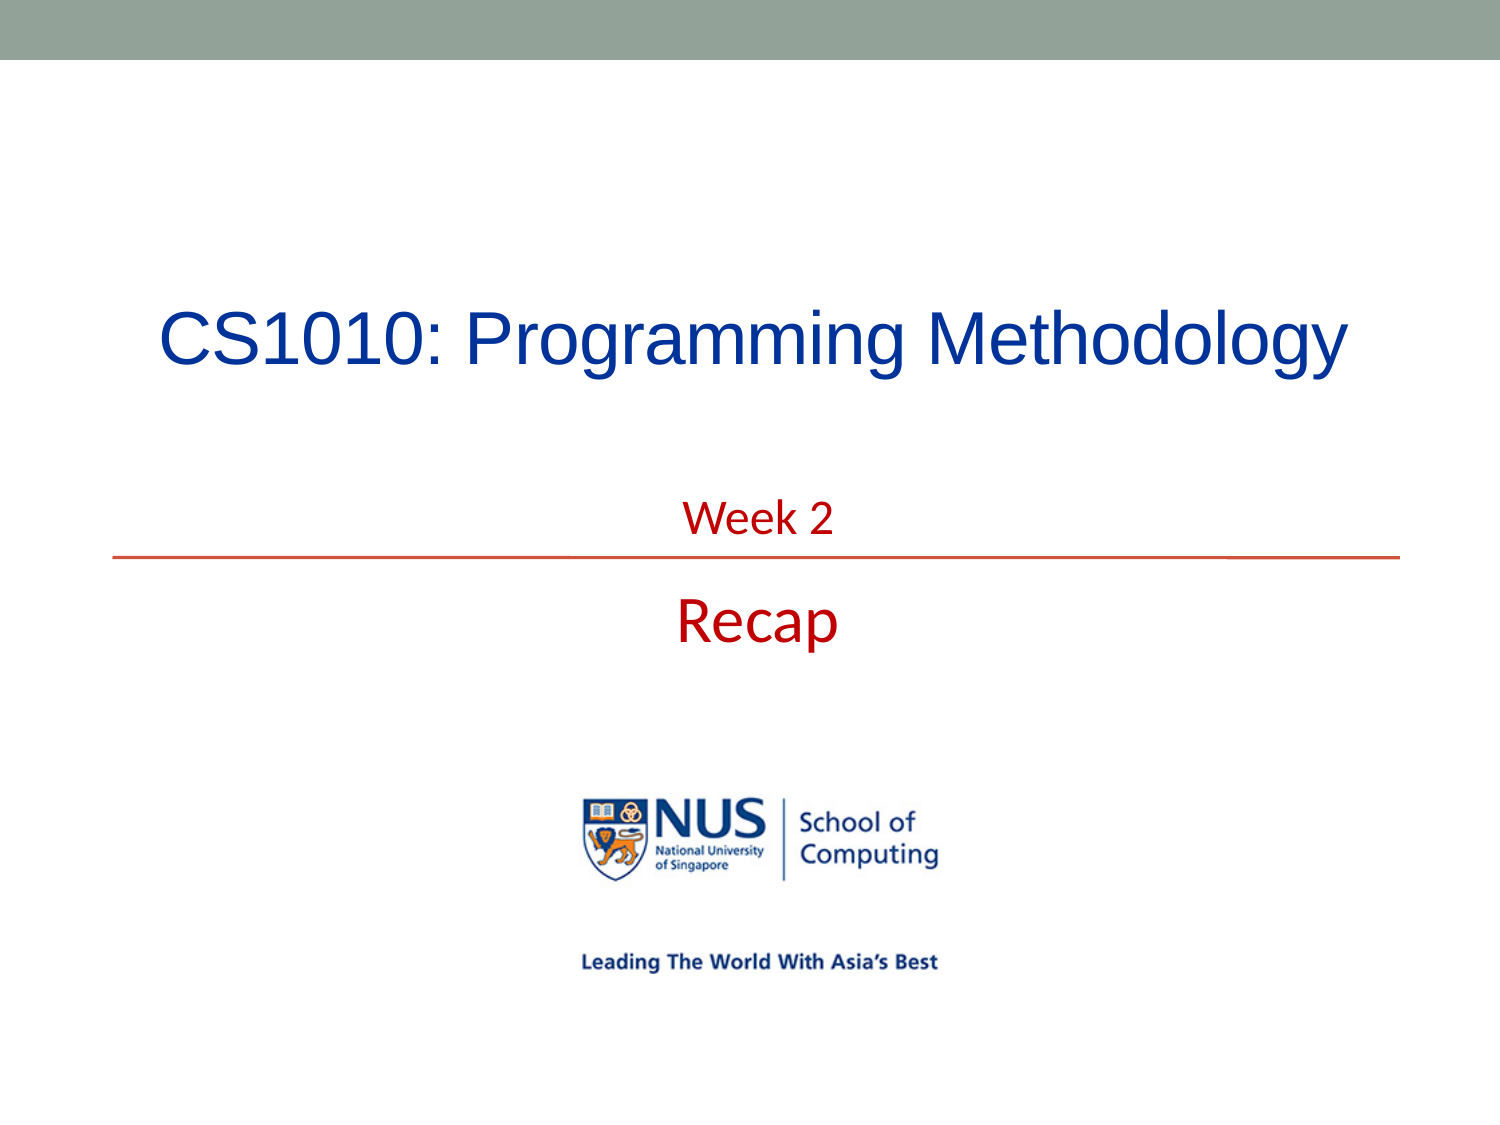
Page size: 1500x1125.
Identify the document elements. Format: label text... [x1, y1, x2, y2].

text_box CS1010: Programming Methodology [135, 204, 1373, 387]
text_box Recap [173, 567, 1344, 663]
picture [557, 770, 960, 978]
text_box Week 2 [576, 477, 941, 553]
